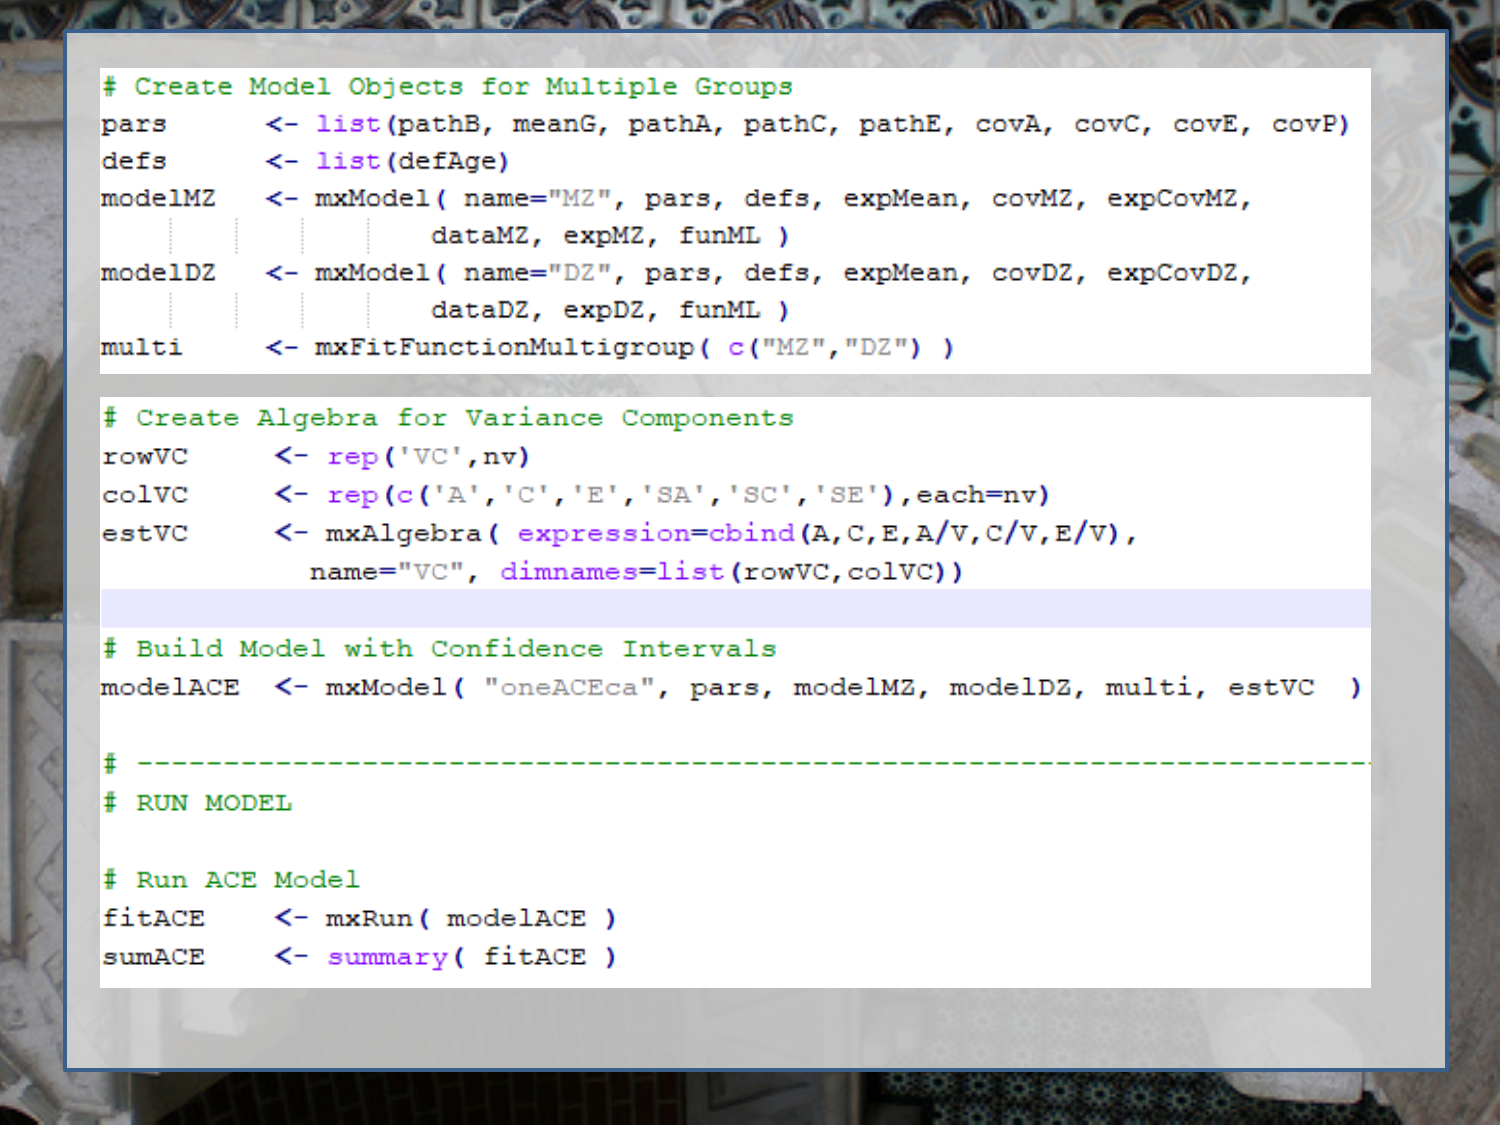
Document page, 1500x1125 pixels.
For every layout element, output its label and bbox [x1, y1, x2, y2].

picture [0, 0, 1500, 1125]
text_box [63, 29, 1449, 1072]
